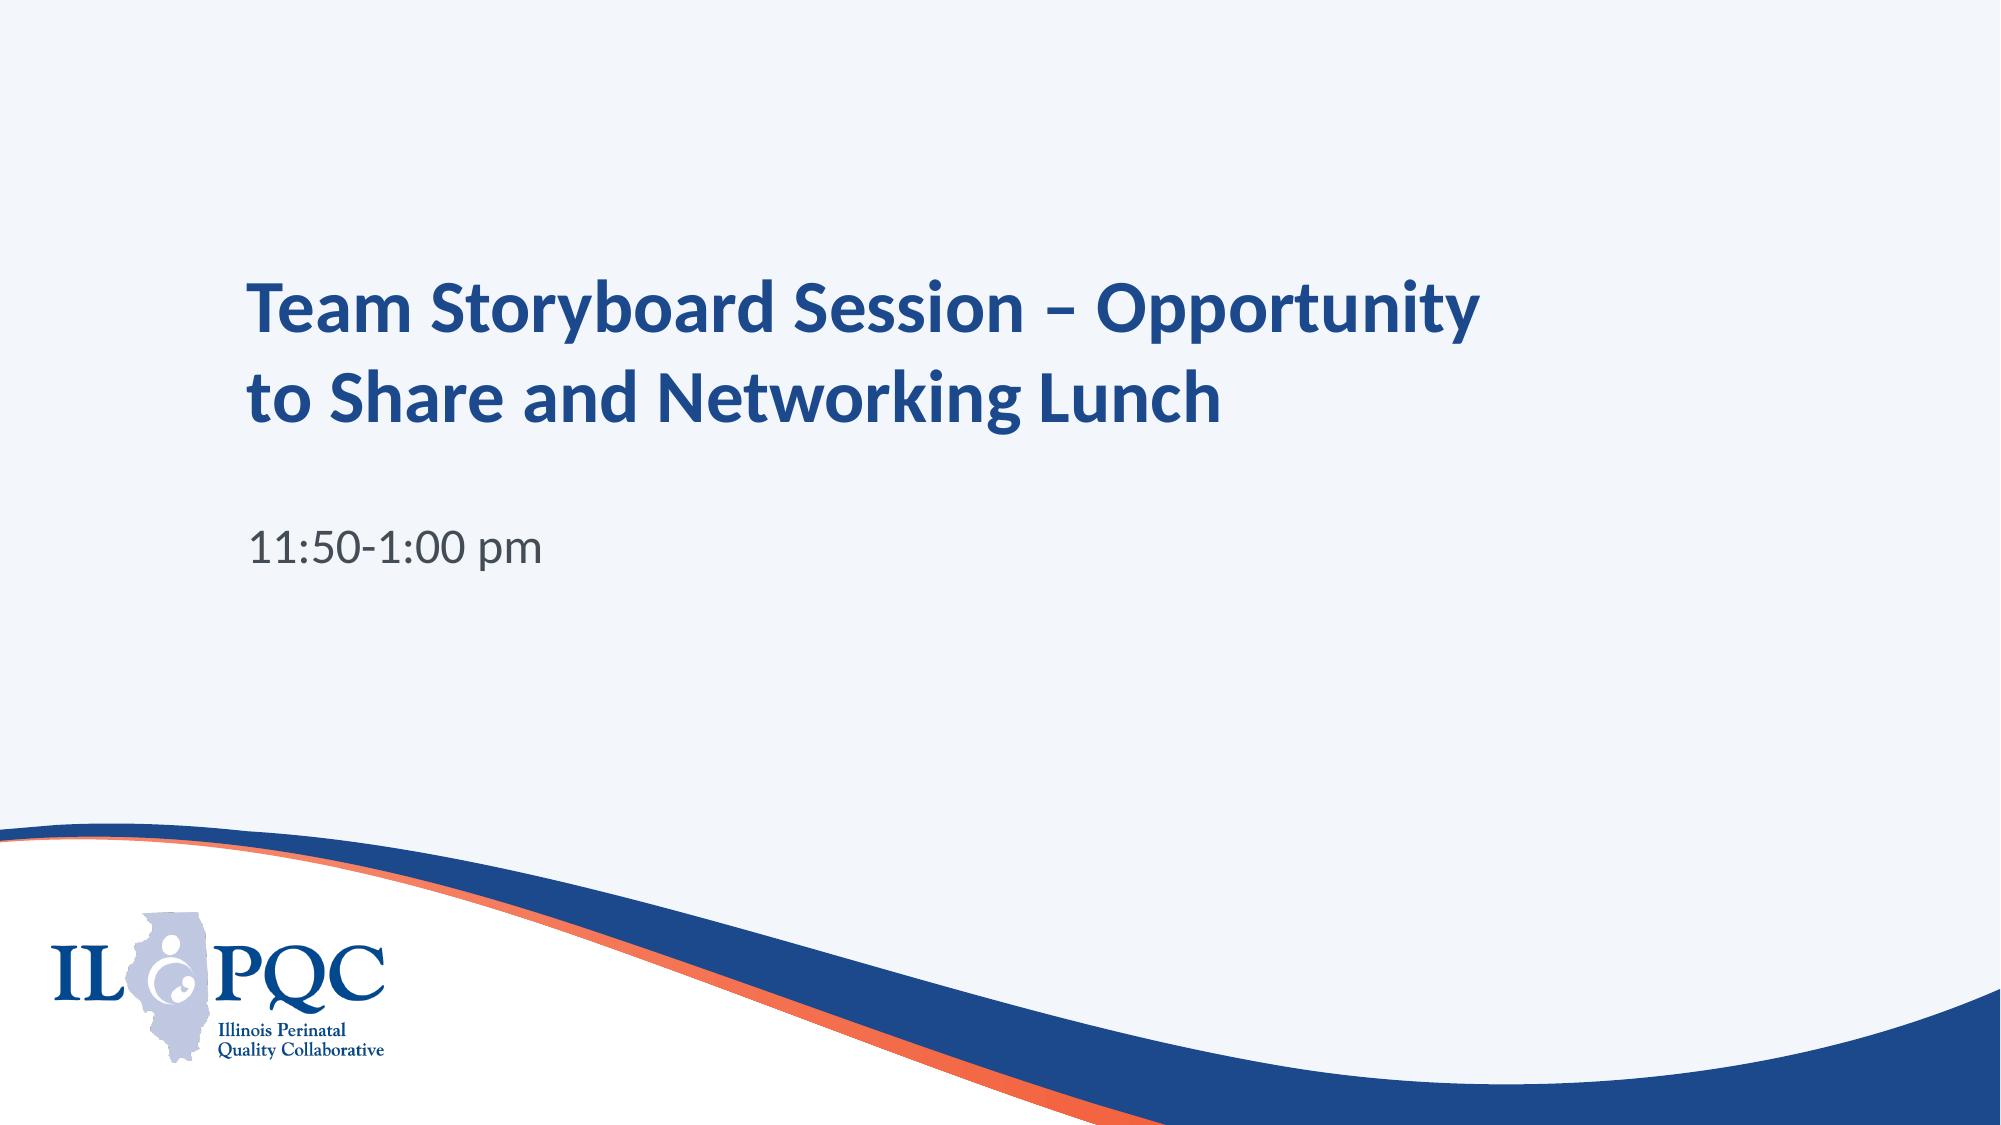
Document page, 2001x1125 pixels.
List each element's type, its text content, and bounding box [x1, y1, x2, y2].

subtitle 11:50-1:00 pm [231, 505, 1769, 668]
title Team Storyboard Session – Opportunity to Share and Networking Lunch [231, 115, 1769, 446]
picture [51, 912, 384, 1063]
